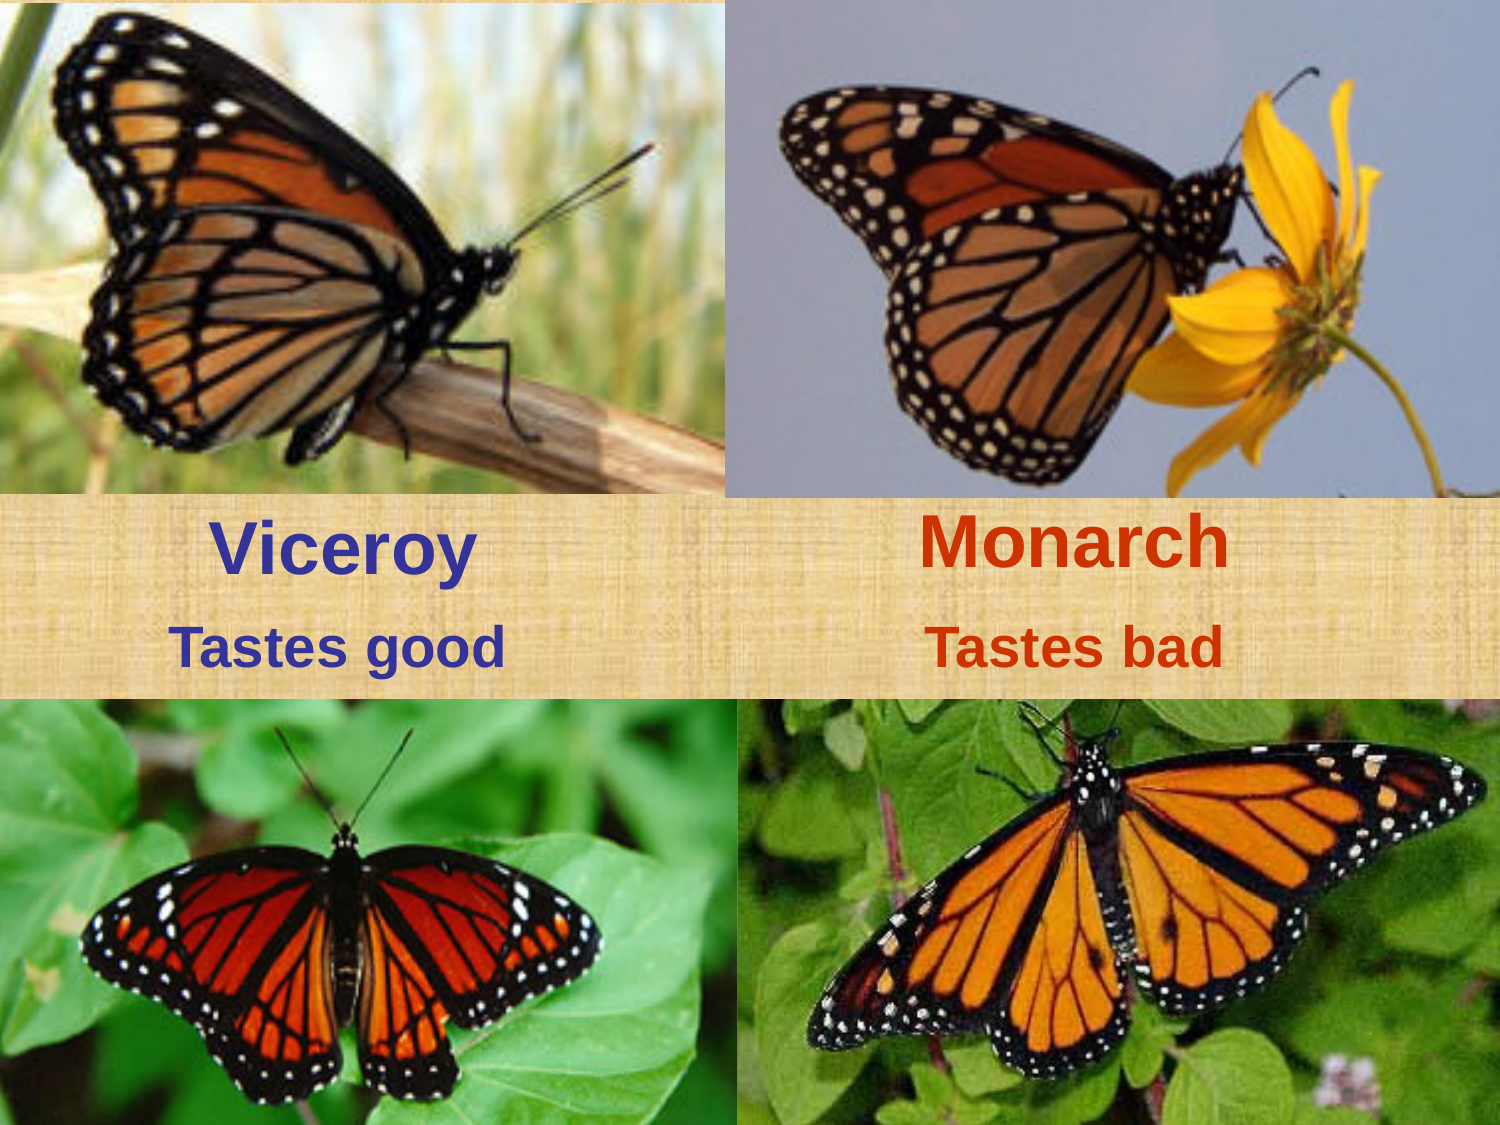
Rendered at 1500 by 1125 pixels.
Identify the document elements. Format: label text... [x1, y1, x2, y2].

text_box Tastes bad [887, 599, 1263, 688]
text_box Viceroy [174, 512, 513, 577]
text_box Tastes good [125, 599, 550, 688]
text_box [0, 699, 1500, 1125]
text_box Monarch [849, 506, 1300, 575]
picture [0, 0, 1500, 699]
